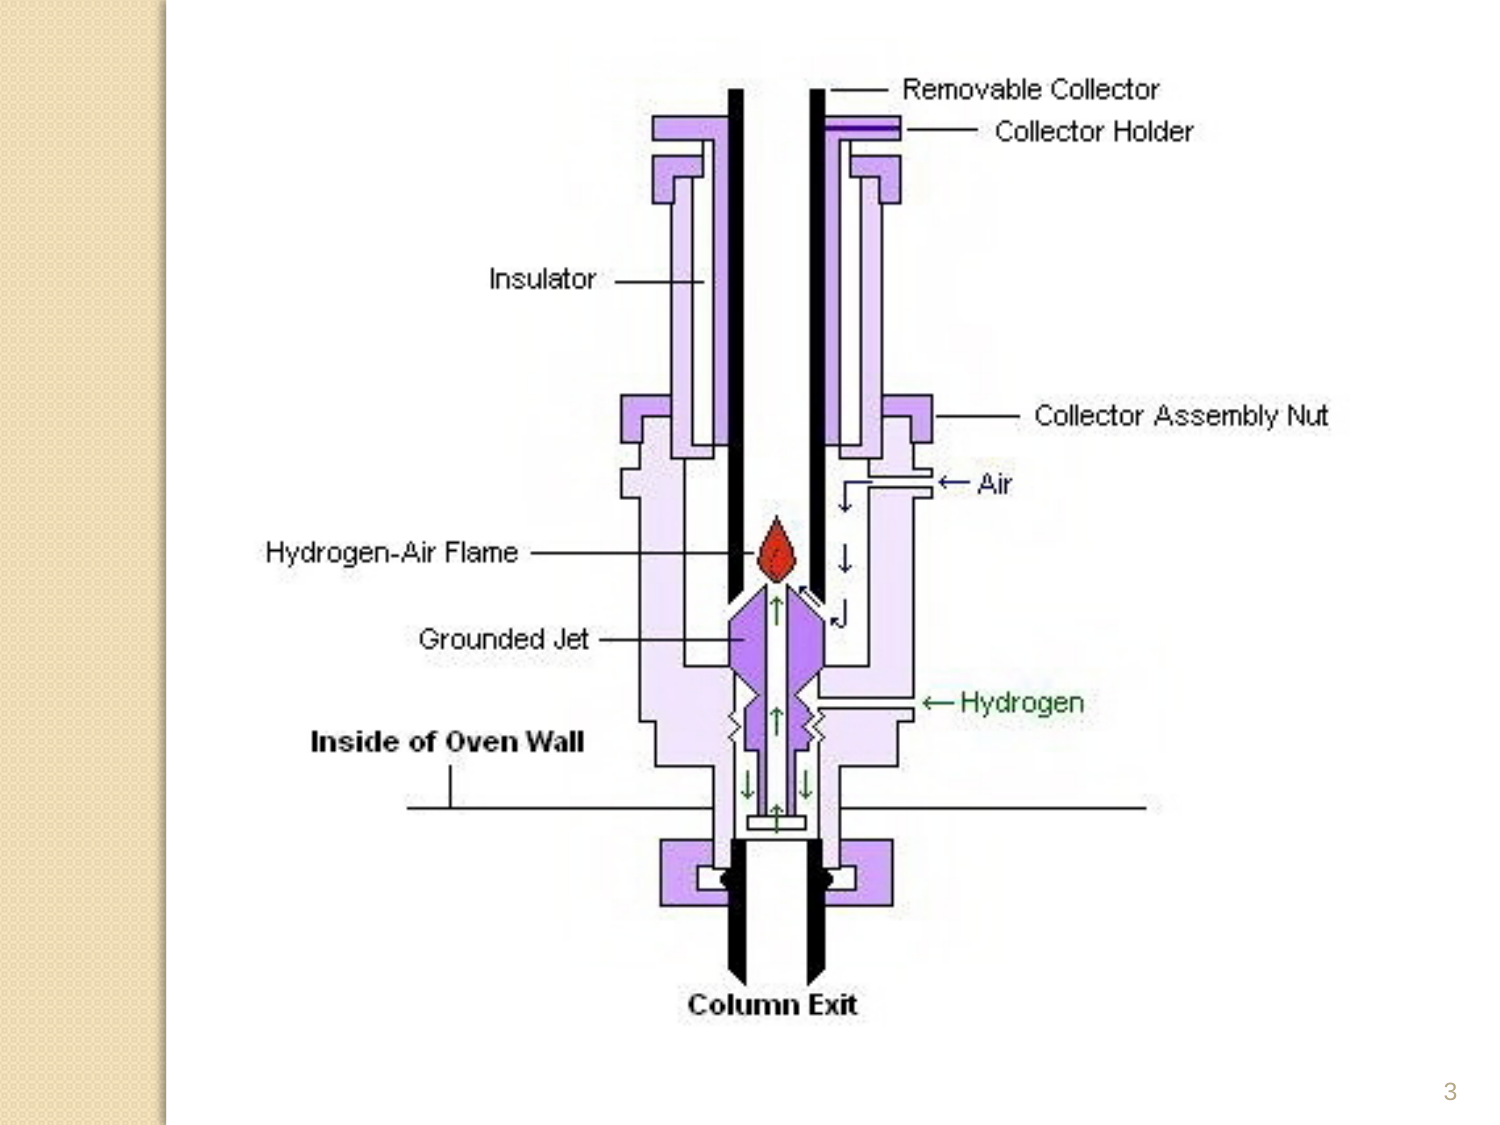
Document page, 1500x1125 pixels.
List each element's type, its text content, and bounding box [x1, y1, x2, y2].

slide_number 3 [1413, 1034, 1488, 1113]
picture [234, 37, 1372, 1063]
